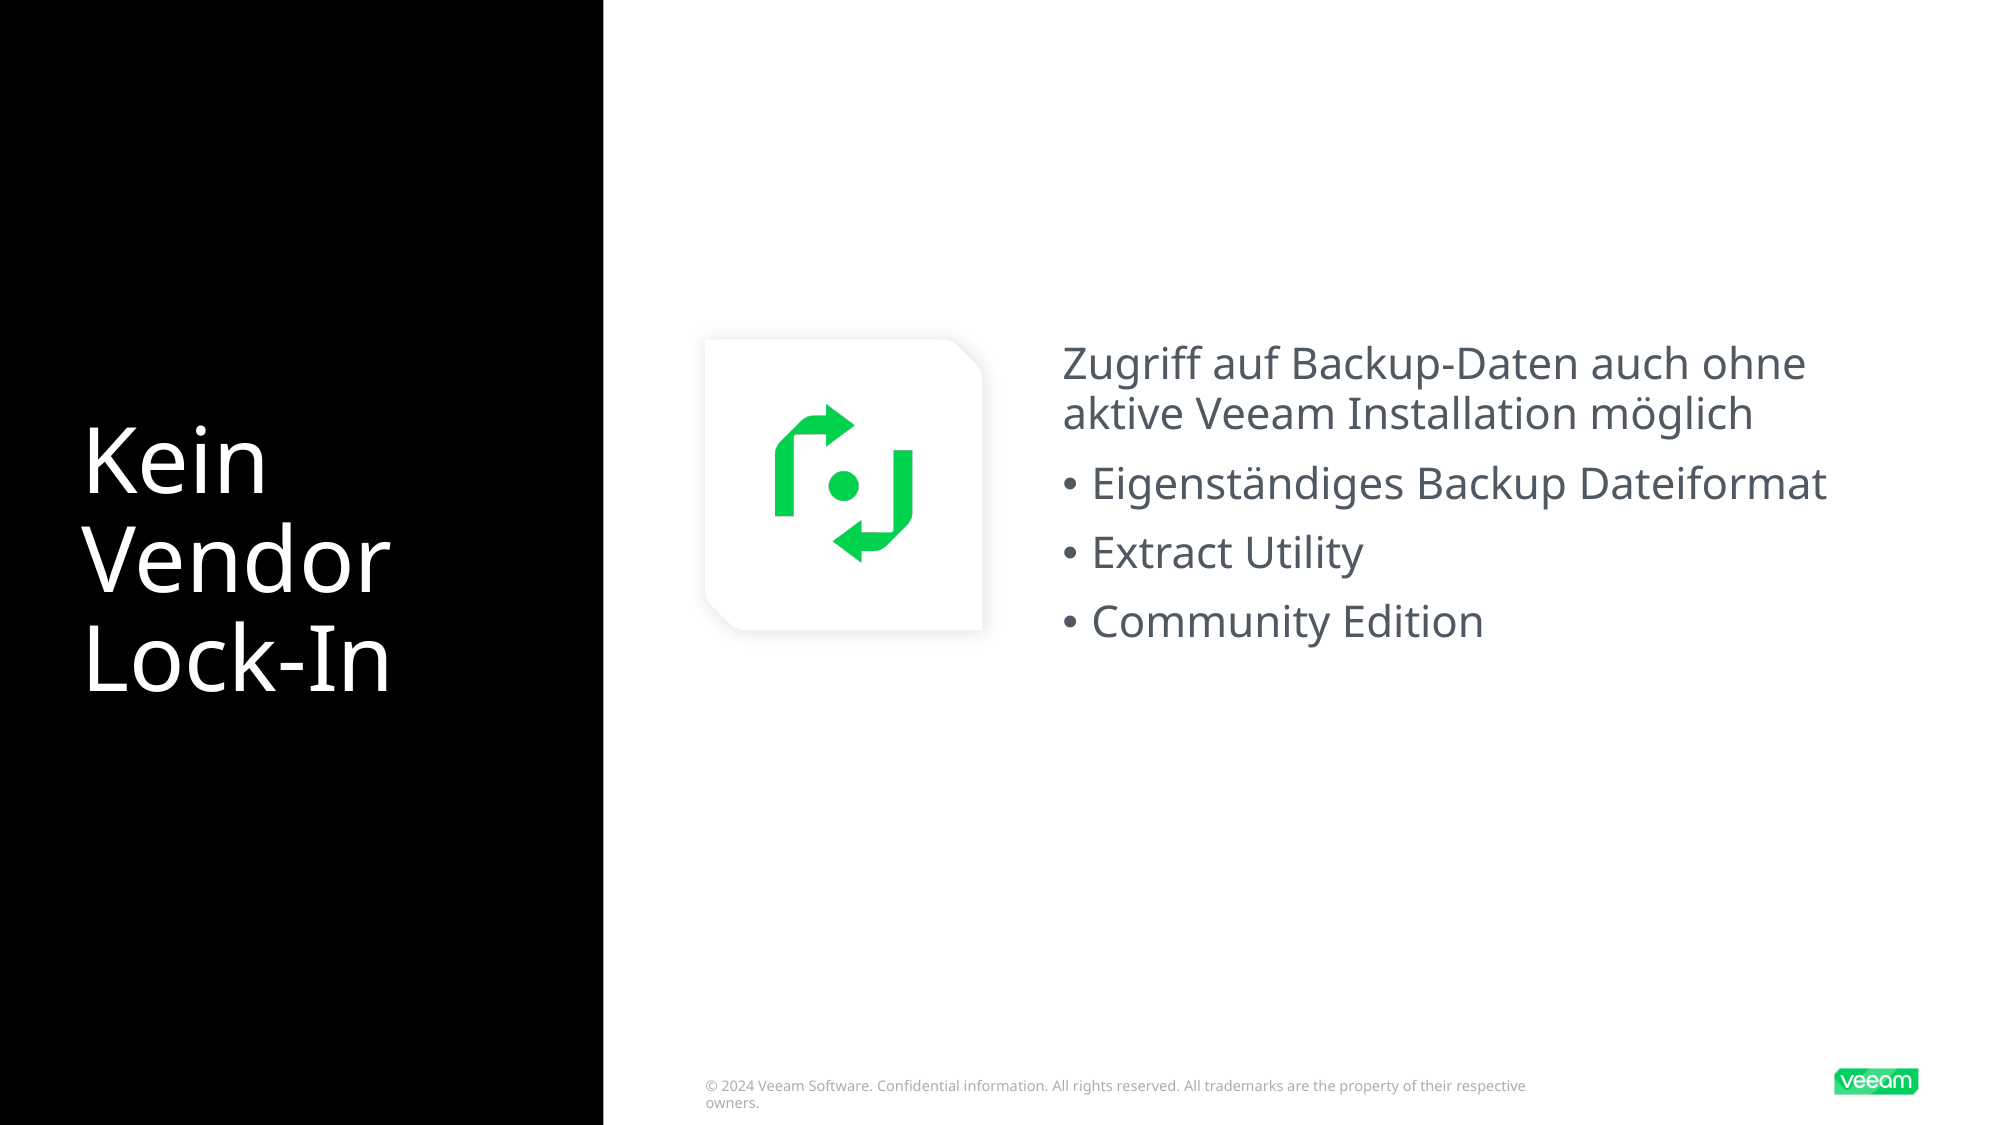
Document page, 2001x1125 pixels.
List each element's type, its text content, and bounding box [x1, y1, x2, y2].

text_box [705, 339, 983, 631]
picture [1834, 1068, 1919, 1095]
list Zugriff auf Backup-Daten auch ohne aktive Veeam Installation möglich Eigenständiges Backup Dateiformat Extract Utility Community Edition [1062, 339, 1837, 641]
title Kein Vendor Lock-In [81, 387, 551, 738]
picture [736, 377, 951, 593]
